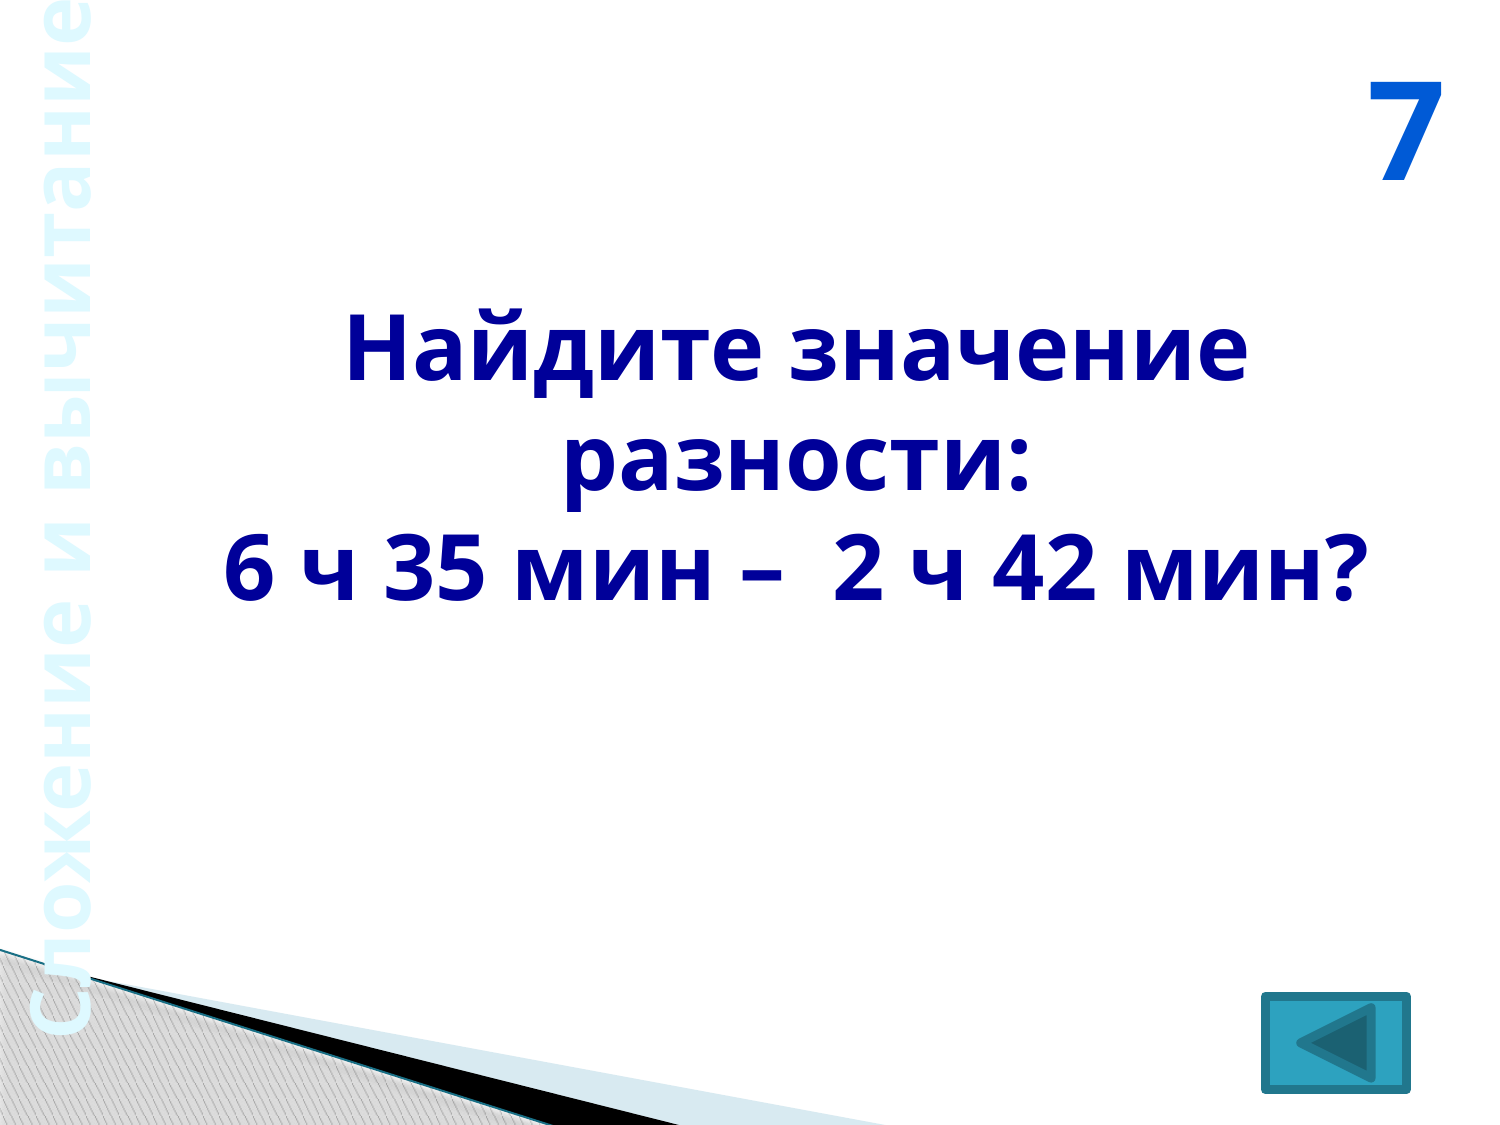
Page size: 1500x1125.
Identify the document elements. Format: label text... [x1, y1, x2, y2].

text_box 7 [1352, 35, 1462, 216]
text_box [1261, 992, 1411, 1094]
text_box Найдите значение разности: 6 ч 35 мин – 2 ч 42 мин? [140, 281, 1454, 626]
text_box Сложение и вычитание [0, 0, 115, 1055]
